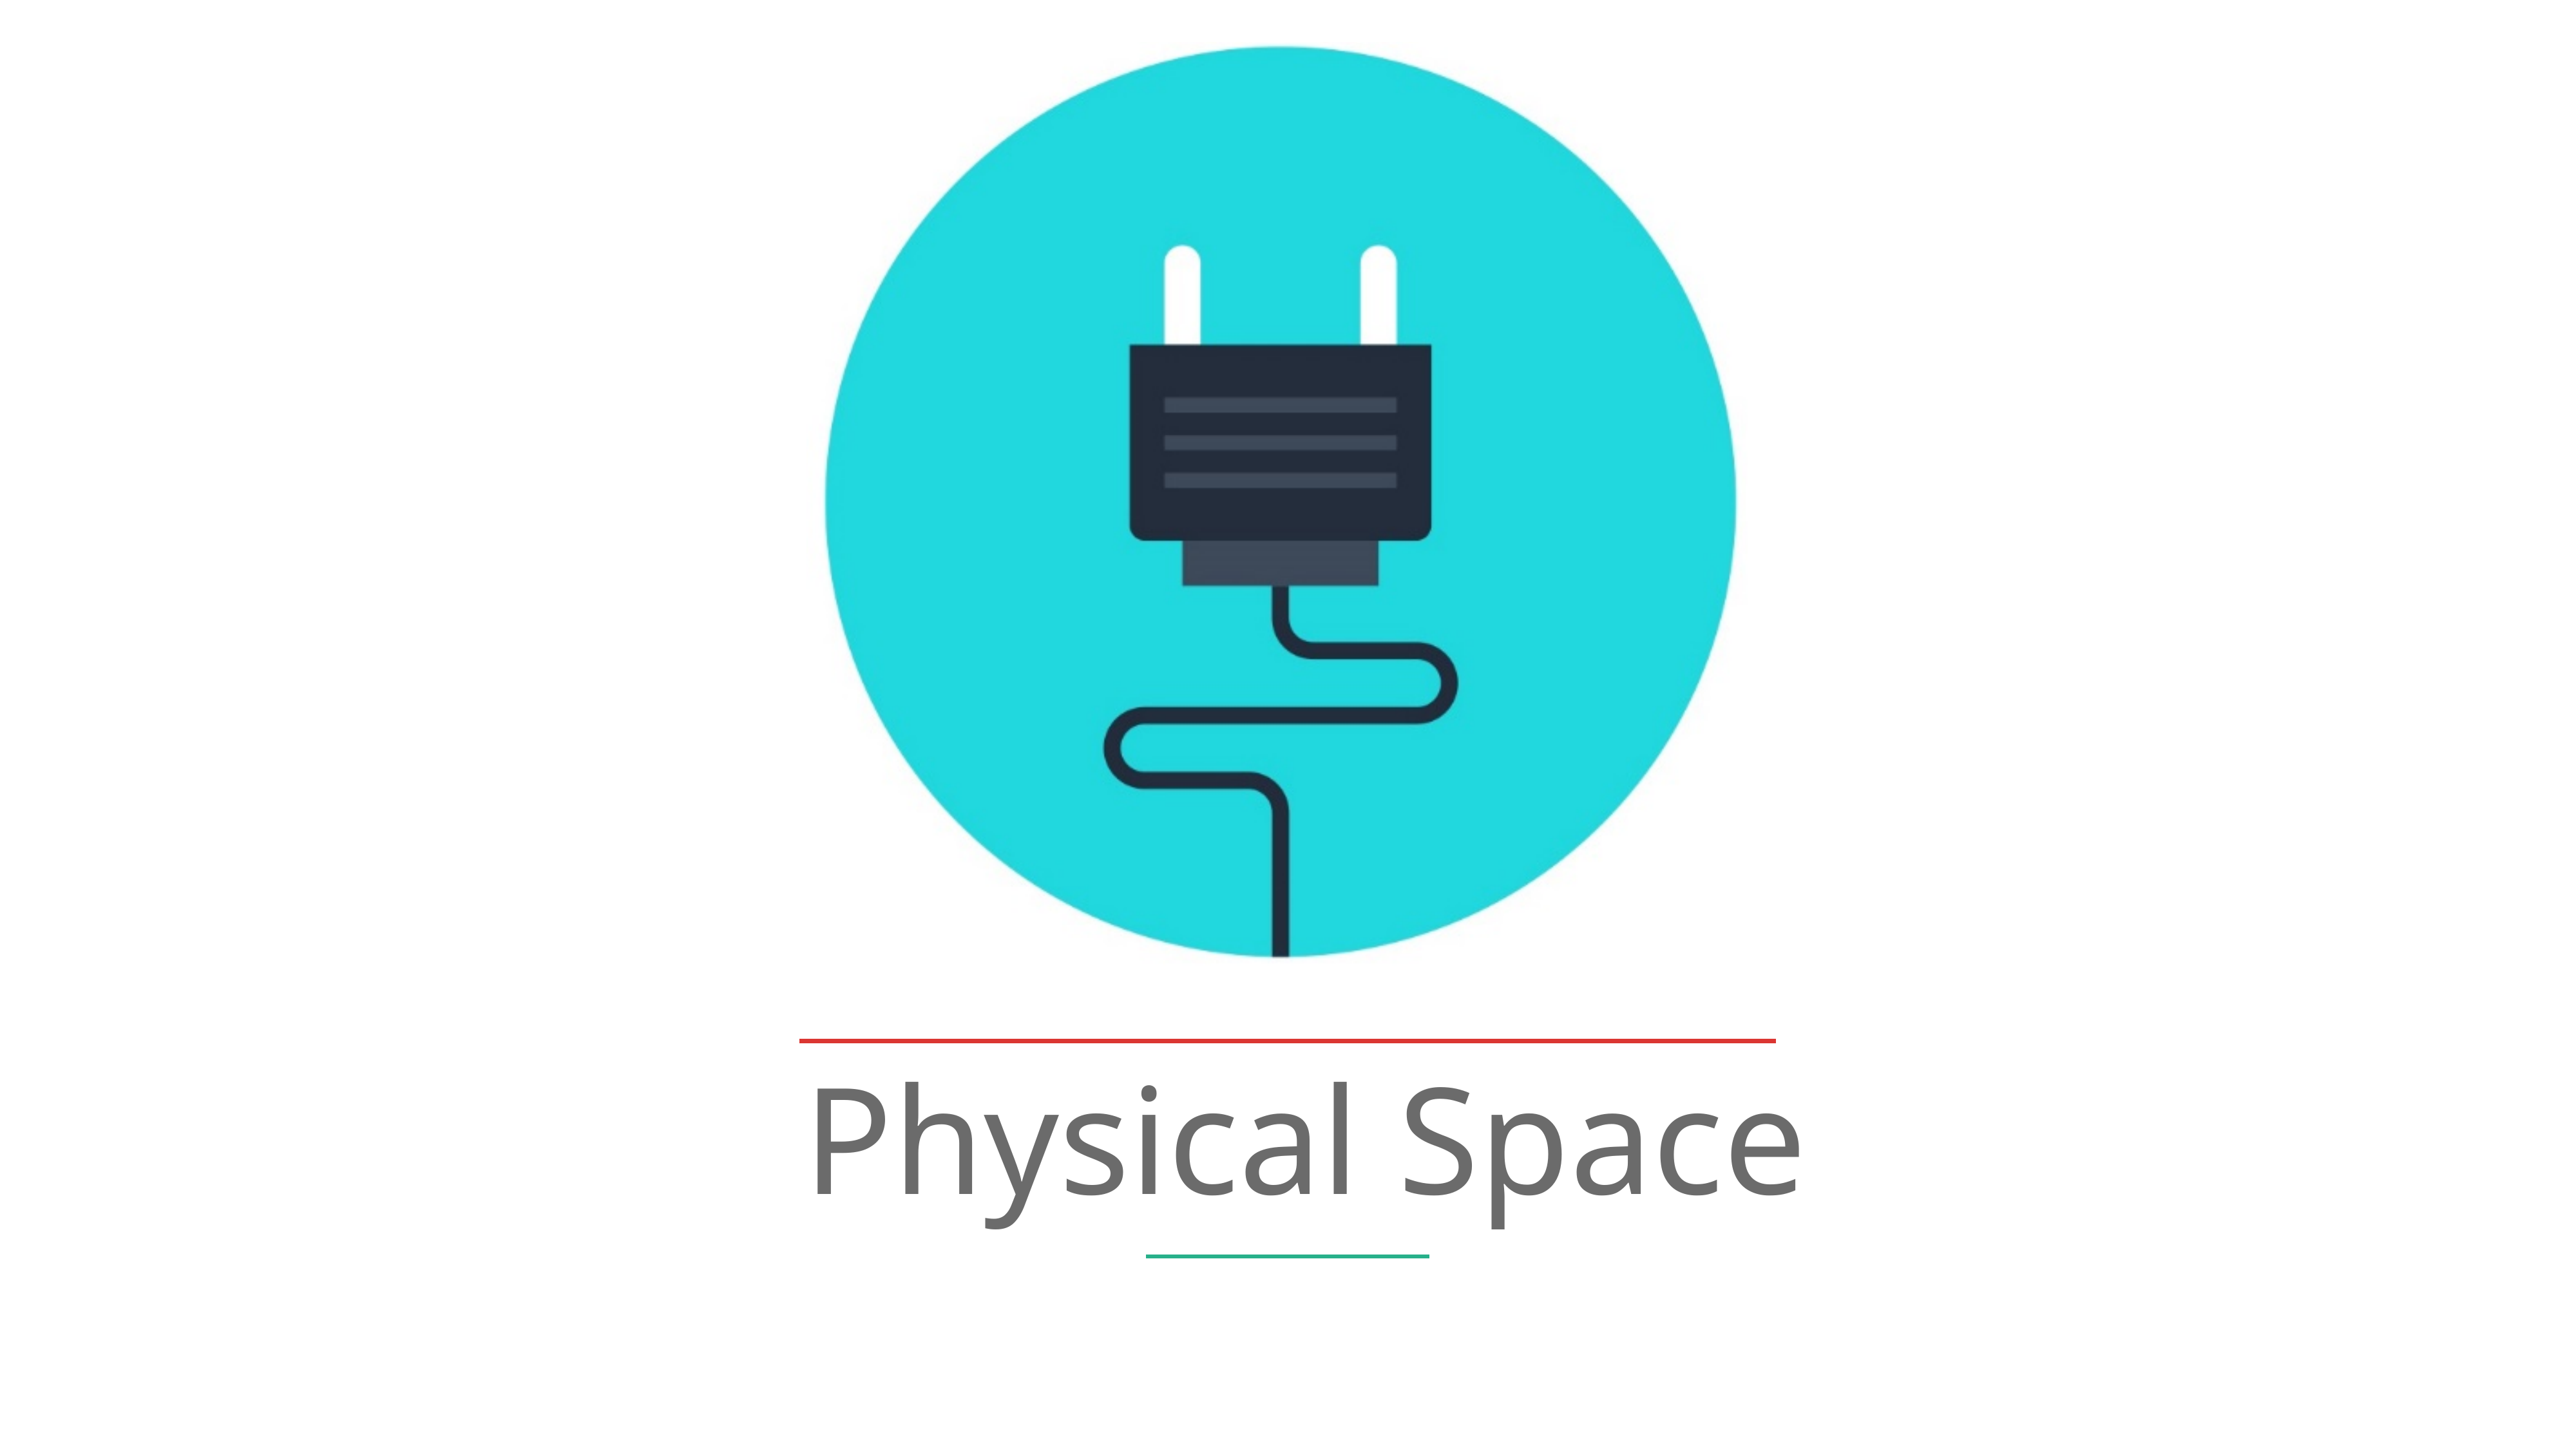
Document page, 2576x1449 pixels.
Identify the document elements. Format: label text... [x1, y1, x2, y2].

text_box Physical Space [398, 1062, 2213, 1231]
picture [806, 42, 1748, 969]
